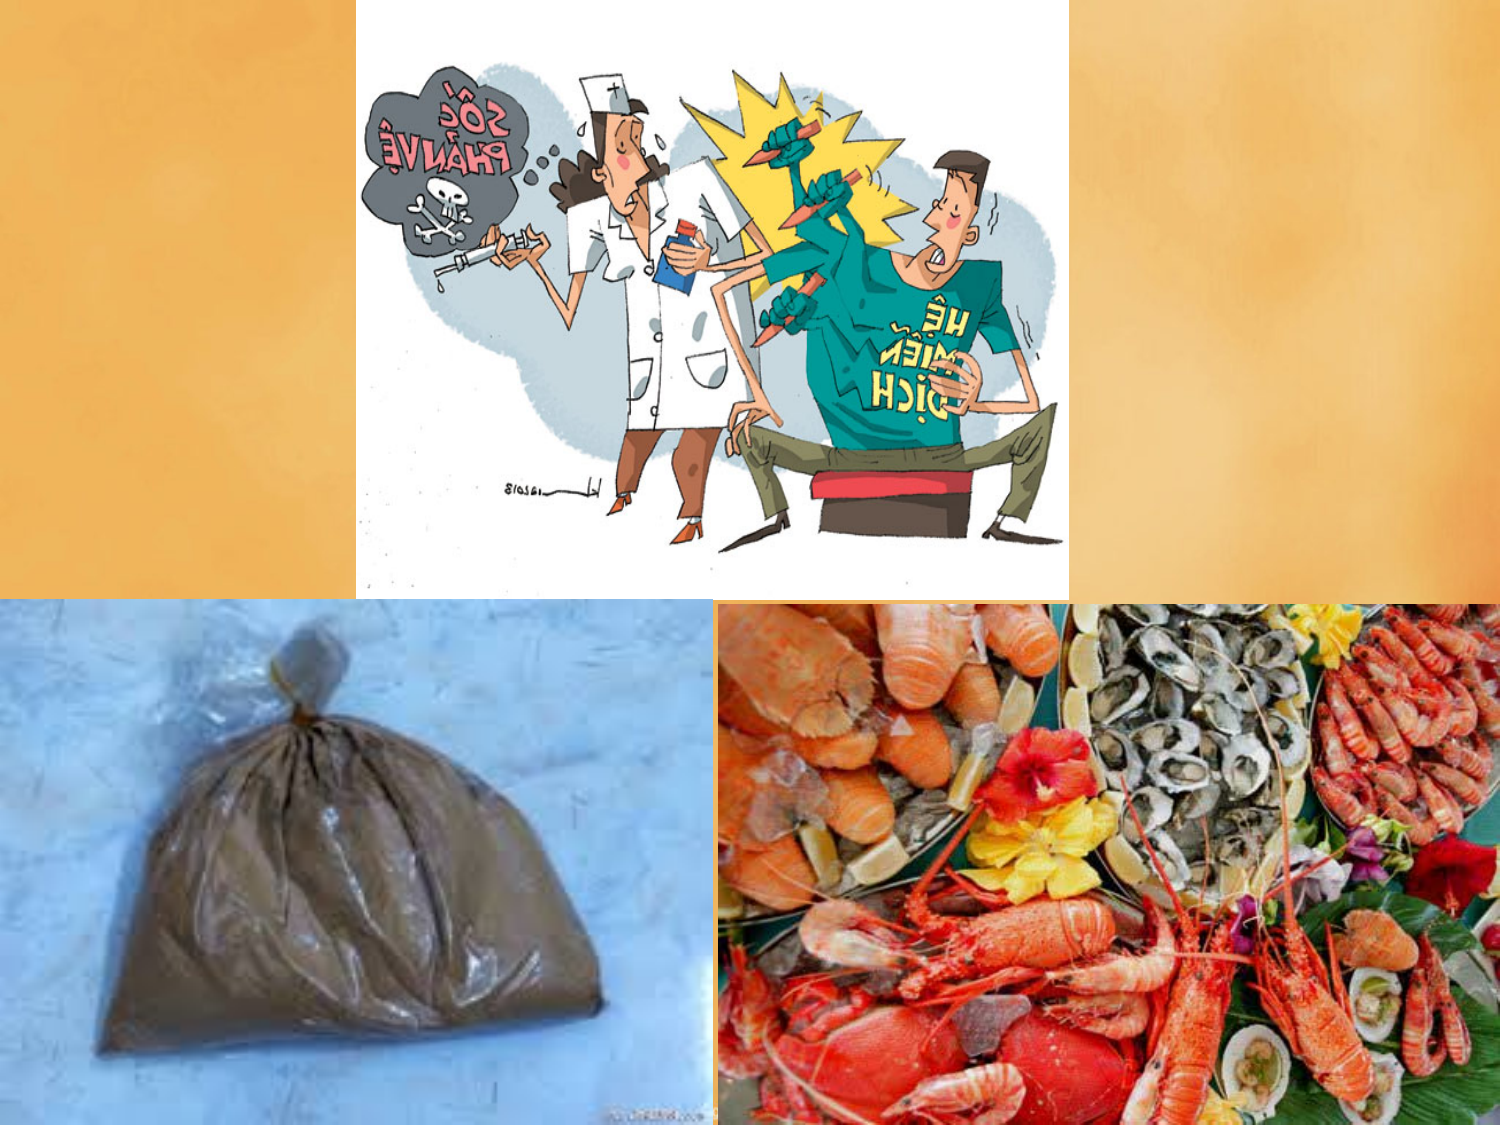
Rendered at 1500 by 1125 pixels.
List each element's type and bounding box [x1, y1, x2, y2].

list [355, 0, 1069, 601]
picture [0, 0, 1500, 1125]
